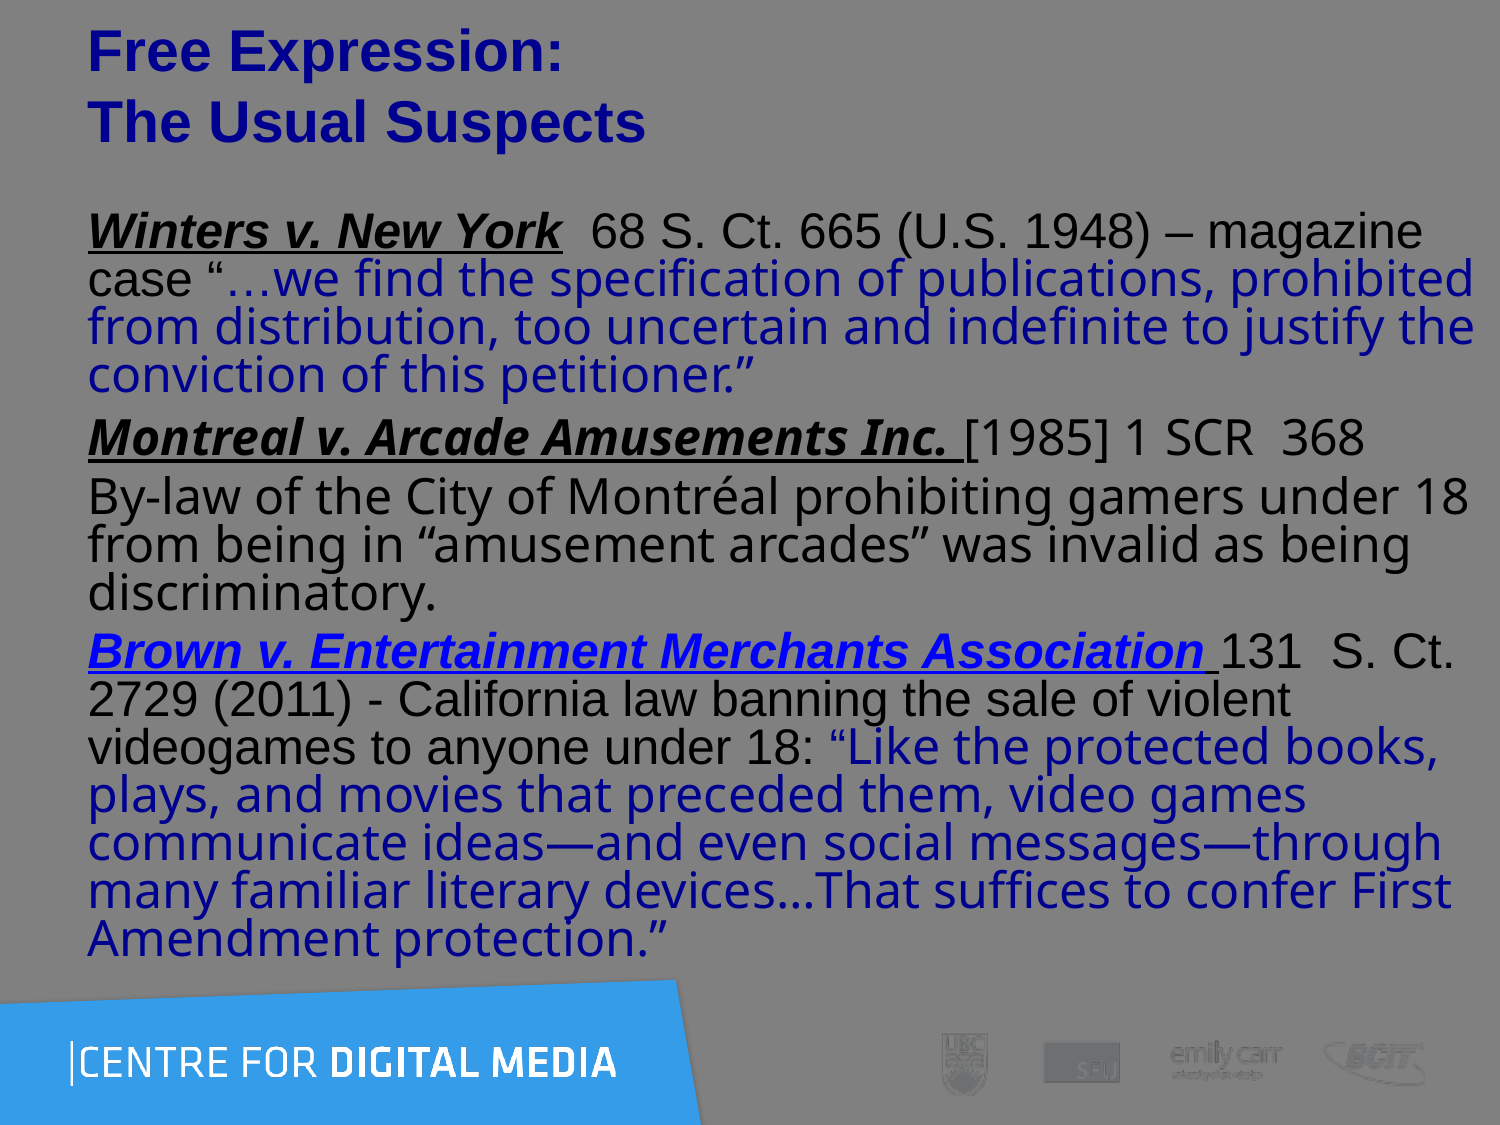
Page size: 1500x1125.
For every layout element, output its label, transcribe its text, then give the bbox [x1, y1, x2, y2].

list Winters v. New York 68 S. Ct. 665 (U.S. 1948) – magazine case “…we find the specification of publications, prohibited from distribution, too uncertain and indefinite to justify the conviction of this petitioner.” Montreal v. Arcade Amusements Inc. [1985] 1 SCR 368 By-law of the City of Montréal prohibiting gamers under 18 from being in “amusement arcades” was invalid as being discriminatory. Brown v. Entertainment Merchants Association 131 S. Ct. 2729 (2011) - California law banning the sale of violent videogames to anyone under 18: “Like the protected books, plays, and movies that preceded them, video games communicate ideas—and even social messages—through many familiar literary devices…That suffices to confer First Amendment protection.” [75, 197, 1500, 1004]
title Free Expression: The Usual Suspects [75, 0, 1425, 167]
